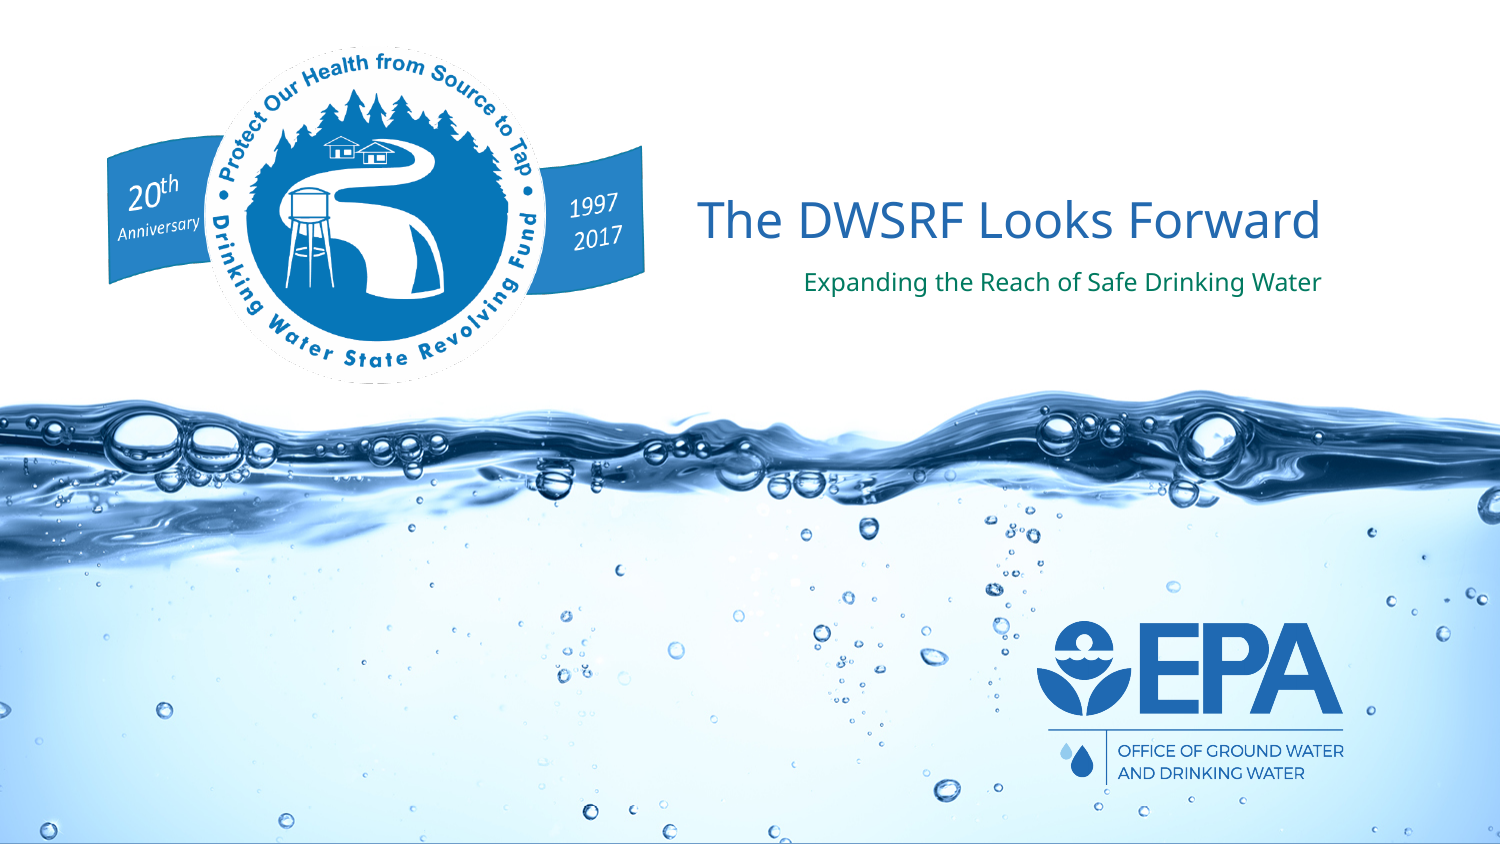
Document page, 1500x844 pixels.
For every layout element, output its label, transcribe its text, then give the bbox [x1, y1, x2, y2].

picture [0, 0, 1500, 843]
title The DWSRF Looks Forward [679, 134, 1338, 257]
subtitle Expanding the Reach of Safe Drinking Water [679, 259, 1338, 335]
